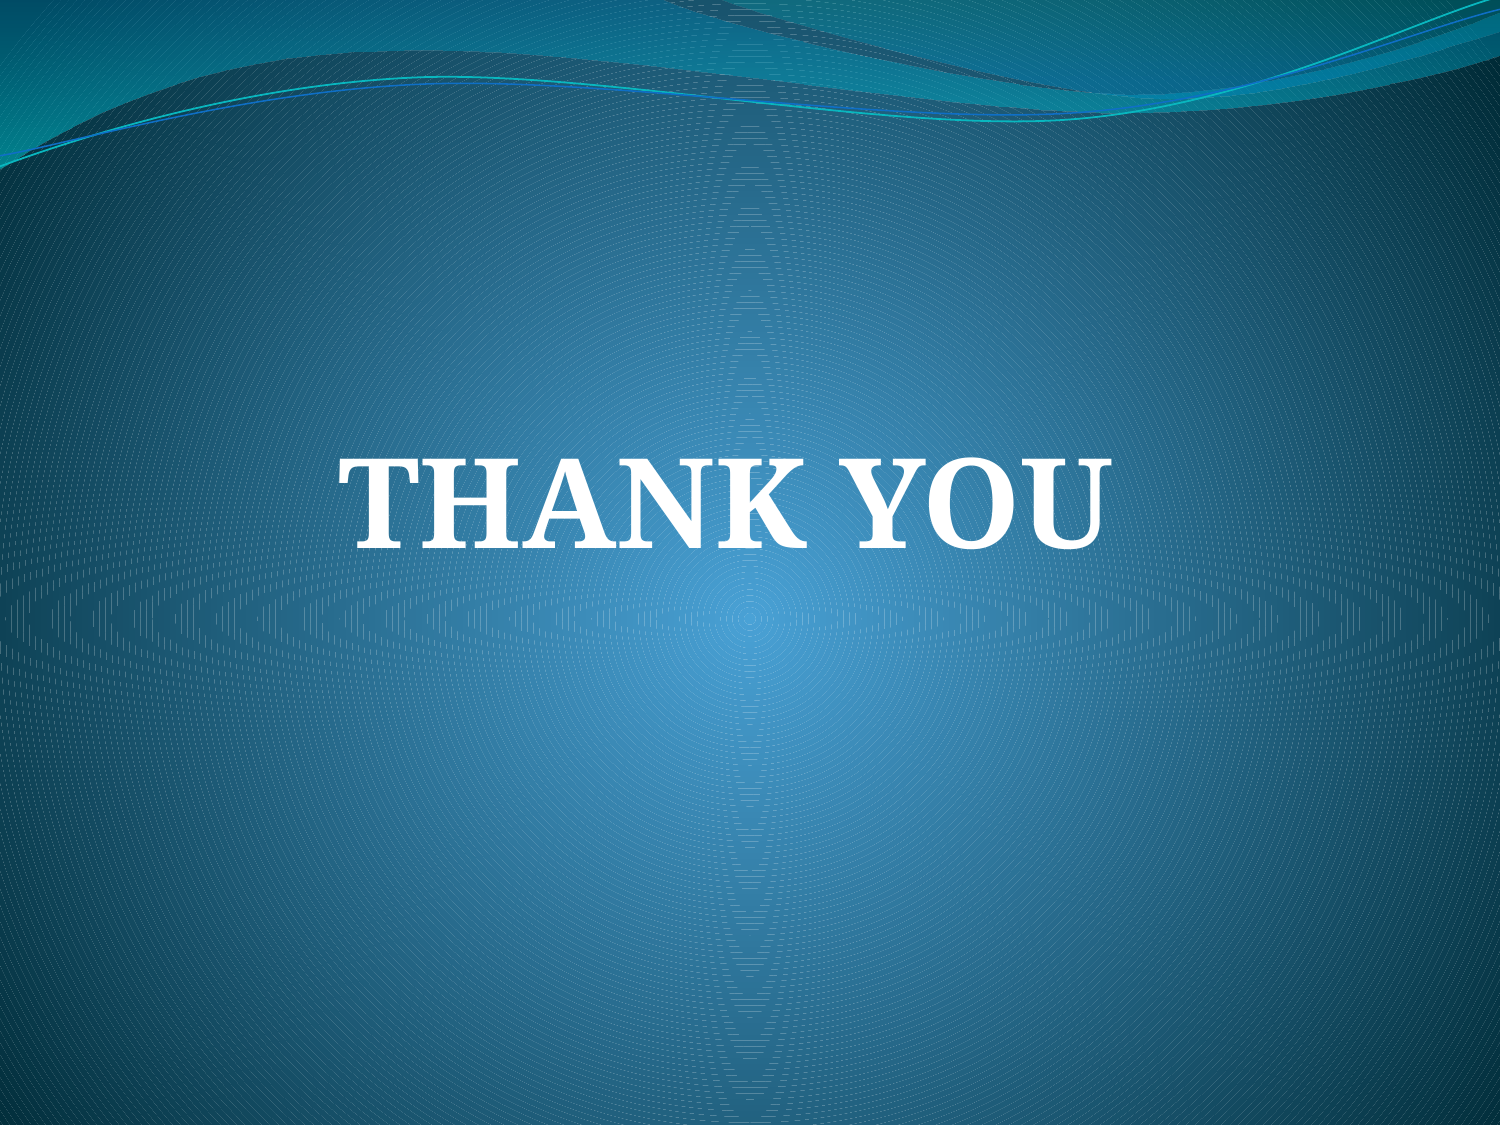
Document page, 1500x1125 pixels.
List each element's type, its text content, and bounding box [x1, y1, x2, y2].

subtitle THANK YOU [87, 415, 1376, 704]
